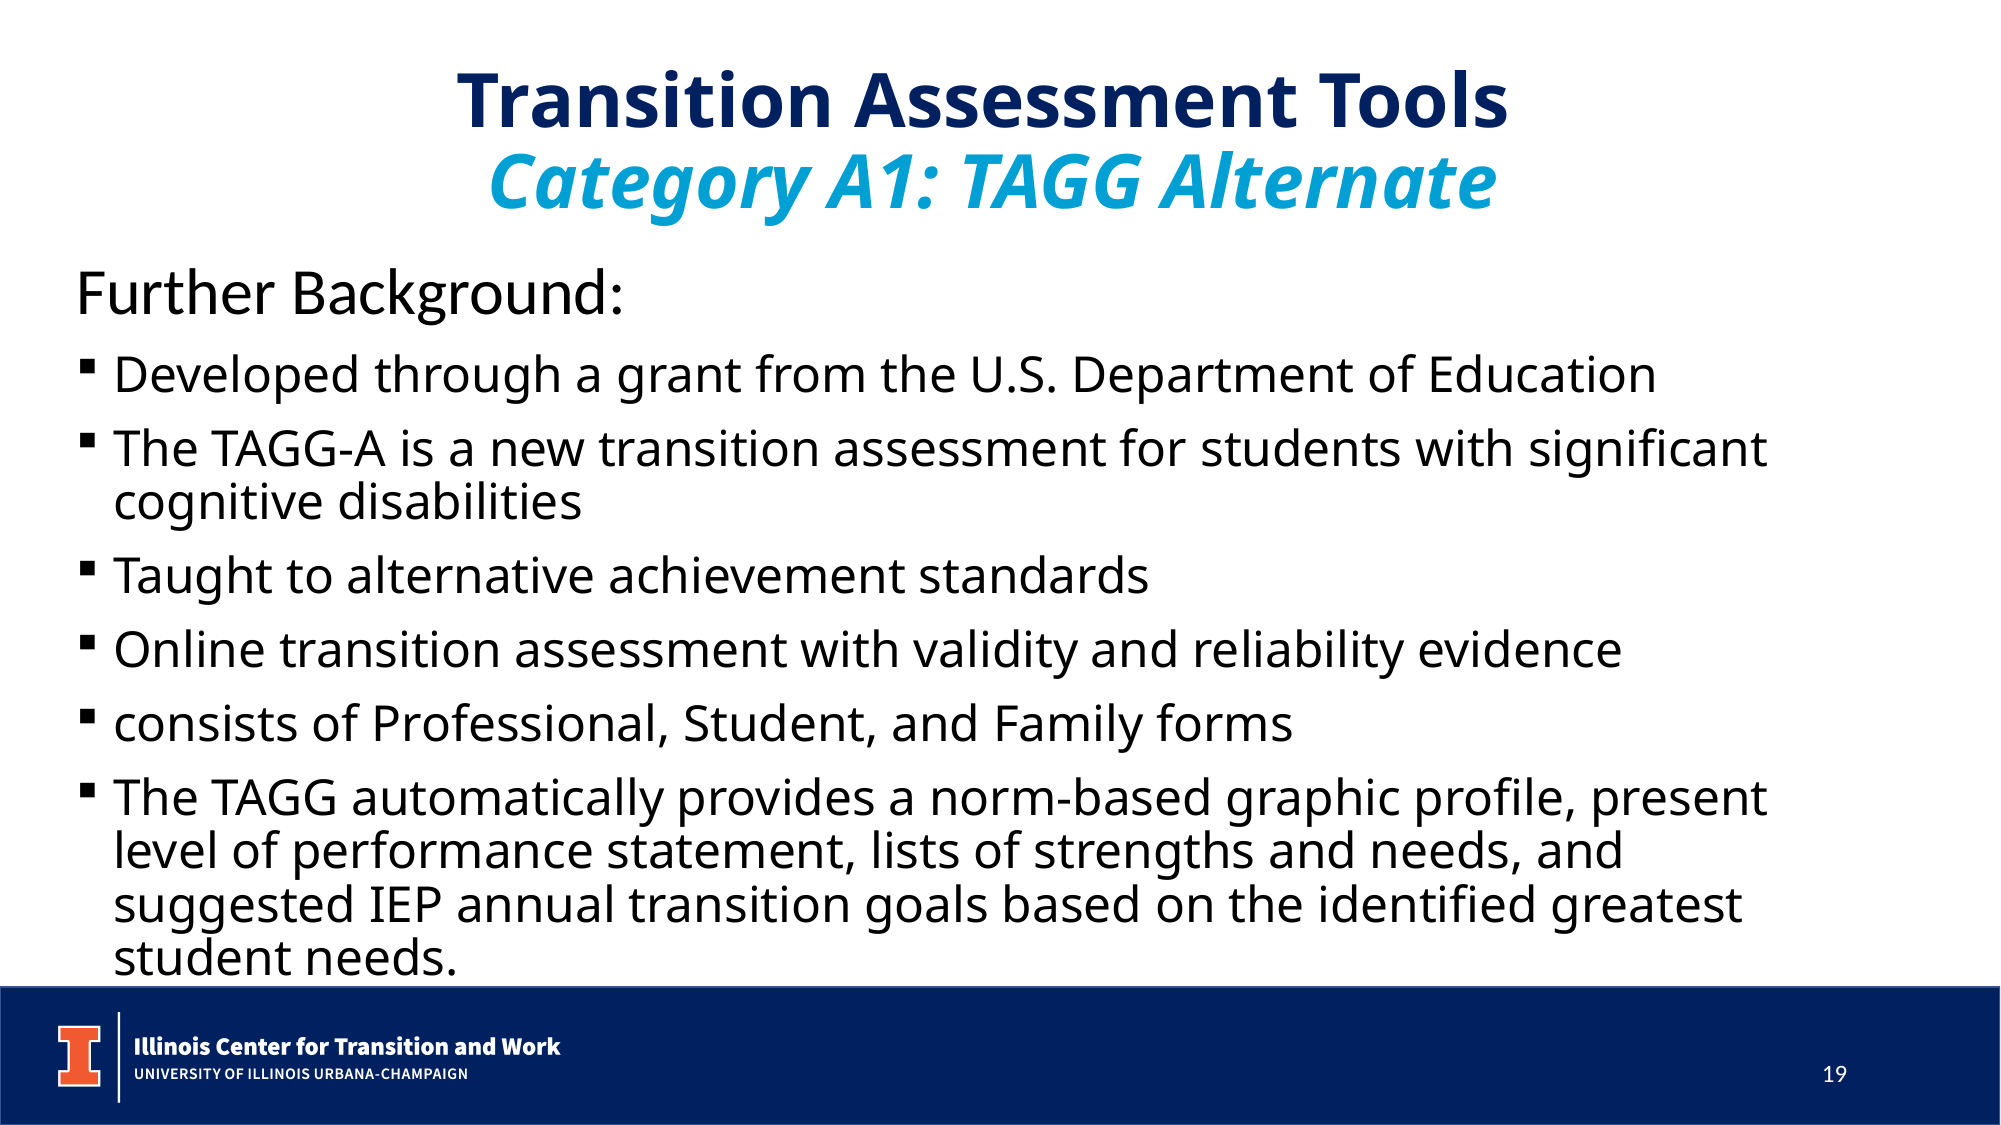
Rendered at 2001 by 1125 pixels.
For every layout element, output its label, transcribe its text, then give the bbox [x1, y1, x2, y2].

list Further Background: Developed through a grant from the U.S. Department of Education The TAGG-A is a new transition assessment for students with significant cognitive disabilities Taught to alternative achievement standards Online transition assessment with validity and reliability evidence consists of Professional, Student, and Family forms The TAGG automatically provides a norm-based graphic profile, present level of performance statement, lists of strengths and needs, and suggested IEP annual transition goals based on the identified greatest student needs. [61, 249, 1890, 1000]
slide_number 19 [1412, 1042, 1863, 1103]
title Transition Assessment Tools Category A1: TAGG Alternate [42, 37, 1945, 250]
picture [58, 1012, 561, 1103]
